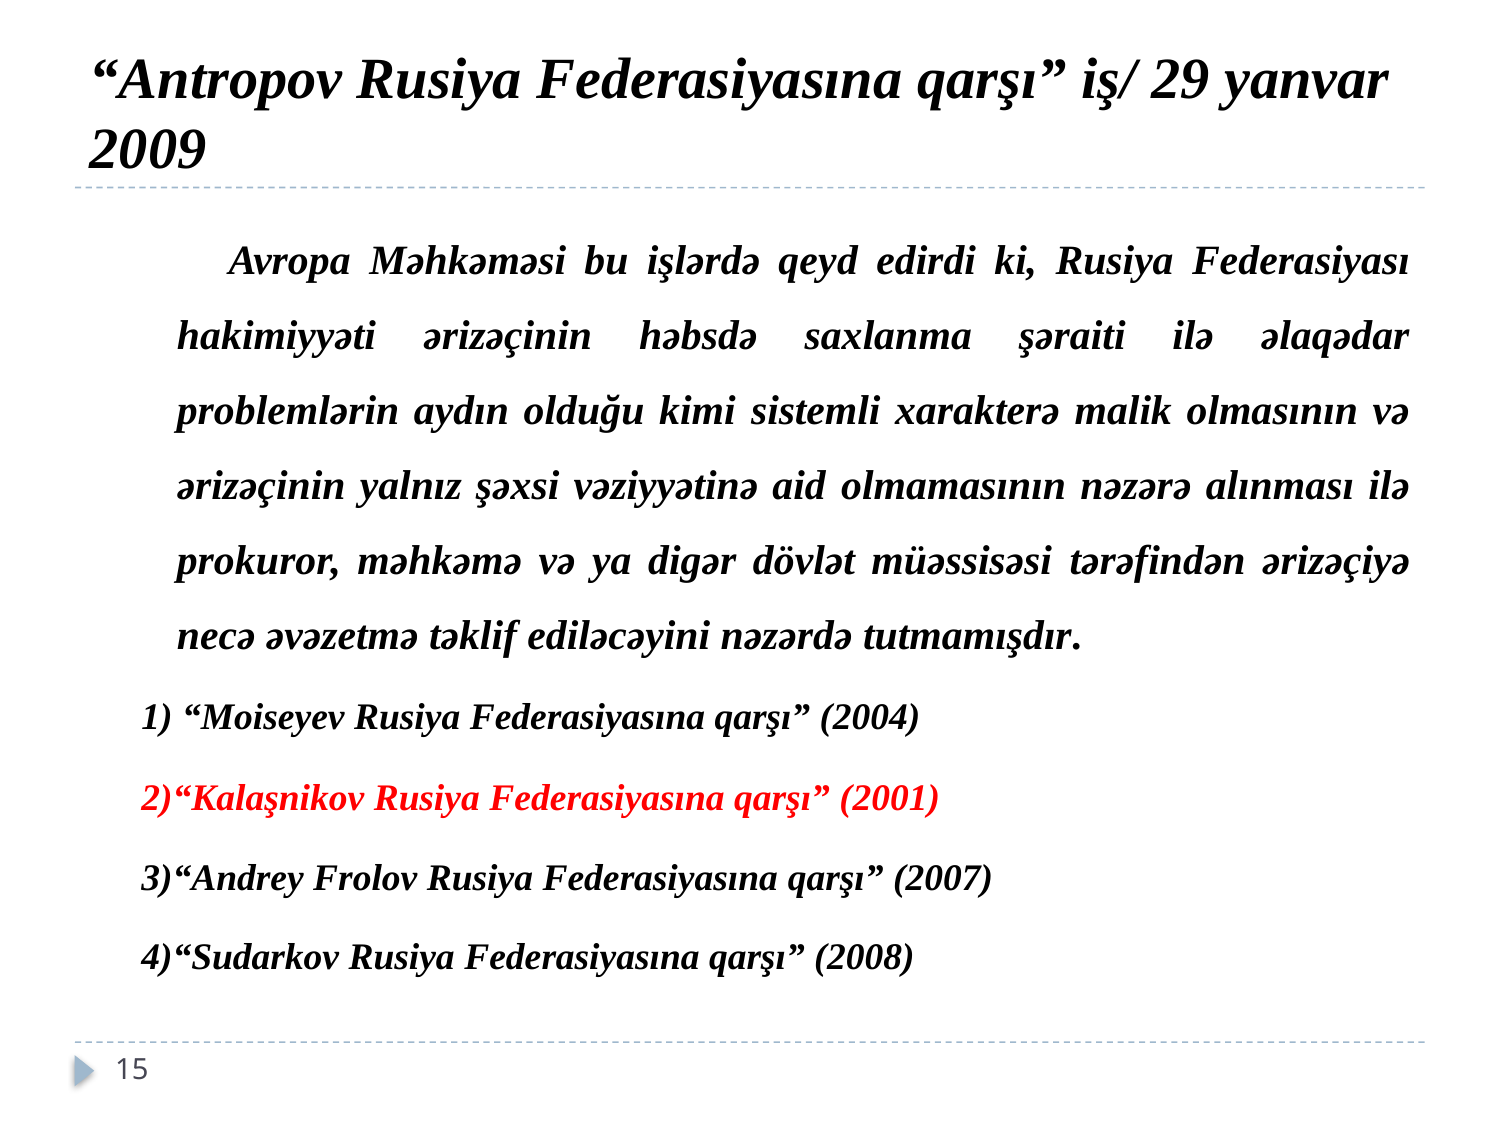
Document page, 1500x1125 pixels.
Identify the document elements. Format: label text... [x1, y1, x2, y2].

title “Antropov Rusiya Federasiyasına qarşı” iş/ 29 yanvar 2009 [75, 24, 1425, 188]
list Avropa Məhkəməsi bu işlərdə qeyd edirdi ki, Rusiya Federasiyası hakimiyyəti ərizəçinin həbsdə saxlanma şəraiti ilə əlaqədar problemlərin aydın olduğu kimi sistemli xarakterə malik olmasının və ərizəçinin yalnız şəxsi vəziyyətinə aid olmamasının nəzərə alınması ilə prokuror, məhkəmə və ya digər dövlət müəssisəsi tərəfindən ərizəçiyə necə əvəzetmə təklif ediləcəyini nəzərdə tutmamışdır. 1) “Moiseyev Rusiya Federasiyasına qarşı” (2004) 2)“Kalaşnikov Rusiya Federasiyasına qarşı” (2001) 3)“Andrey Frolov Rusiya Federasiyasına qarşı” (2007) 4)“Sudarkov Rusiya Federasiyasına qarşı” (2008) [117, 200, 1425, 1010]
slide_number 15 [100, 1042, 426, 1103]
